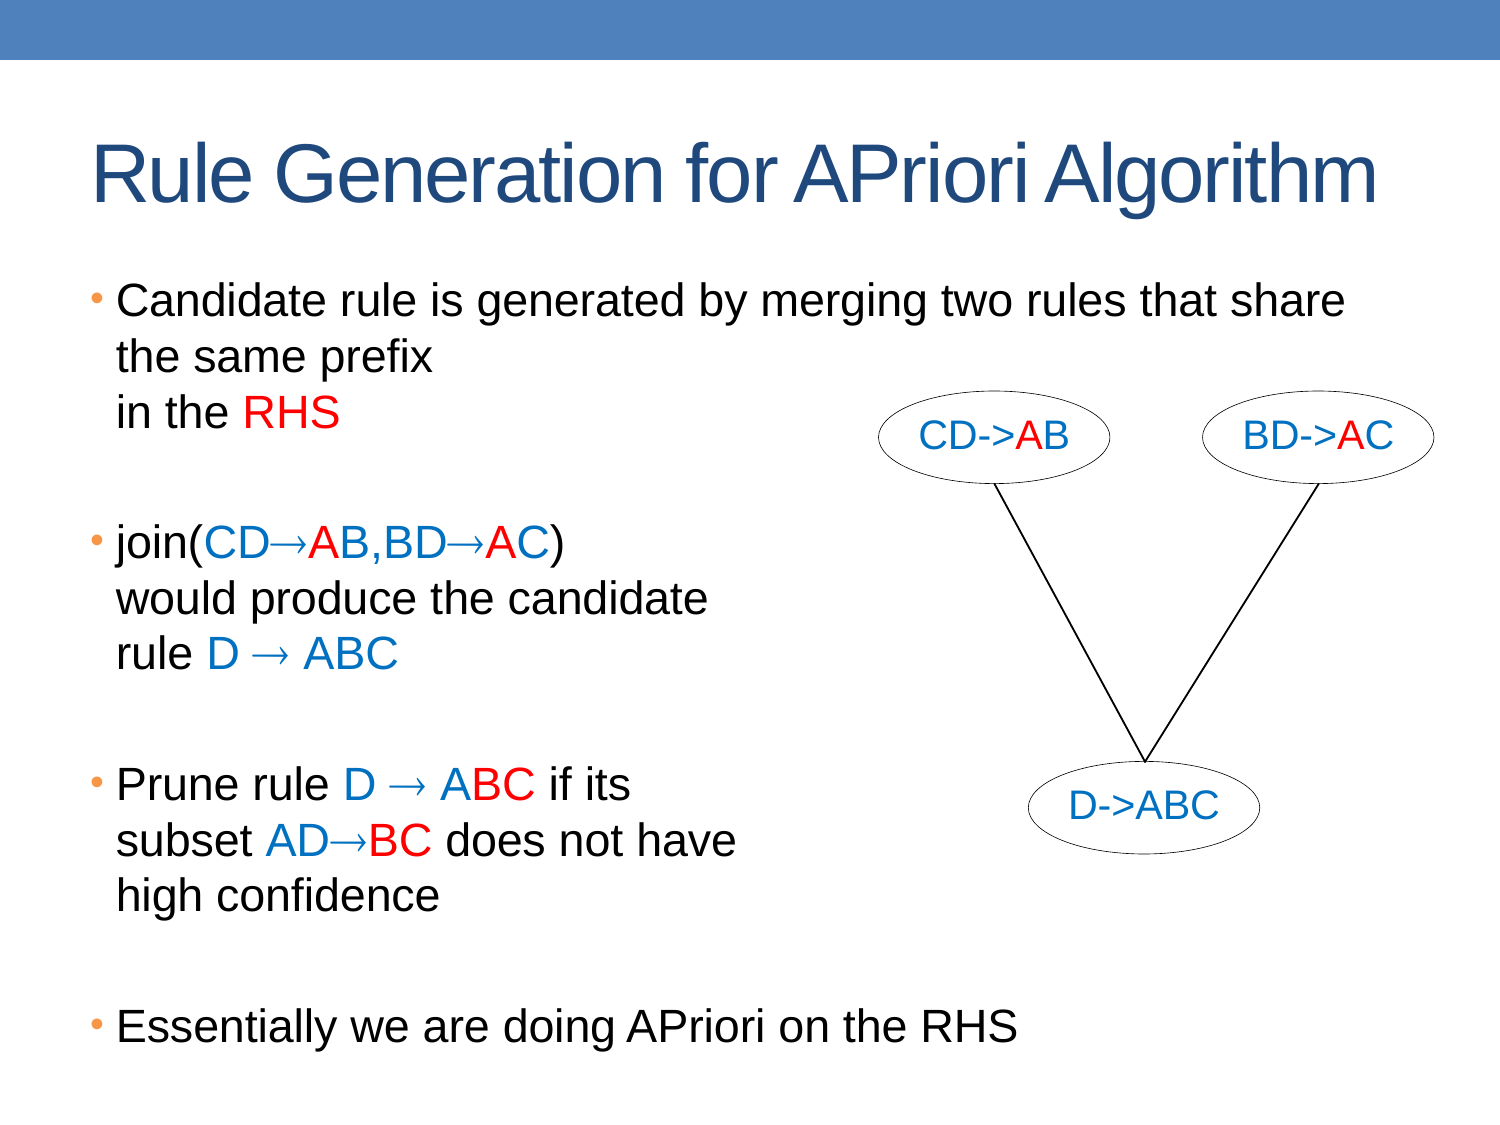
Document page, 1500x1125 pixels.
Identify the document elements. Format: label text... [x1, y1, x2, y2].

list Candidate rule is generated by merging two rules that share the same prefix in the RHS join(CDAB,BDAC) would produce the candidate rule D  ABC Prune rule D  ABC if its subset ADBC does not have high confidence Essentially we are doing APriori on the RHS [75, 262, 1425, 1063]
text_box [874, 387, 1438, 858]
title Rule Generation for APriori Algorithm [75, 87, 1425, 250]
